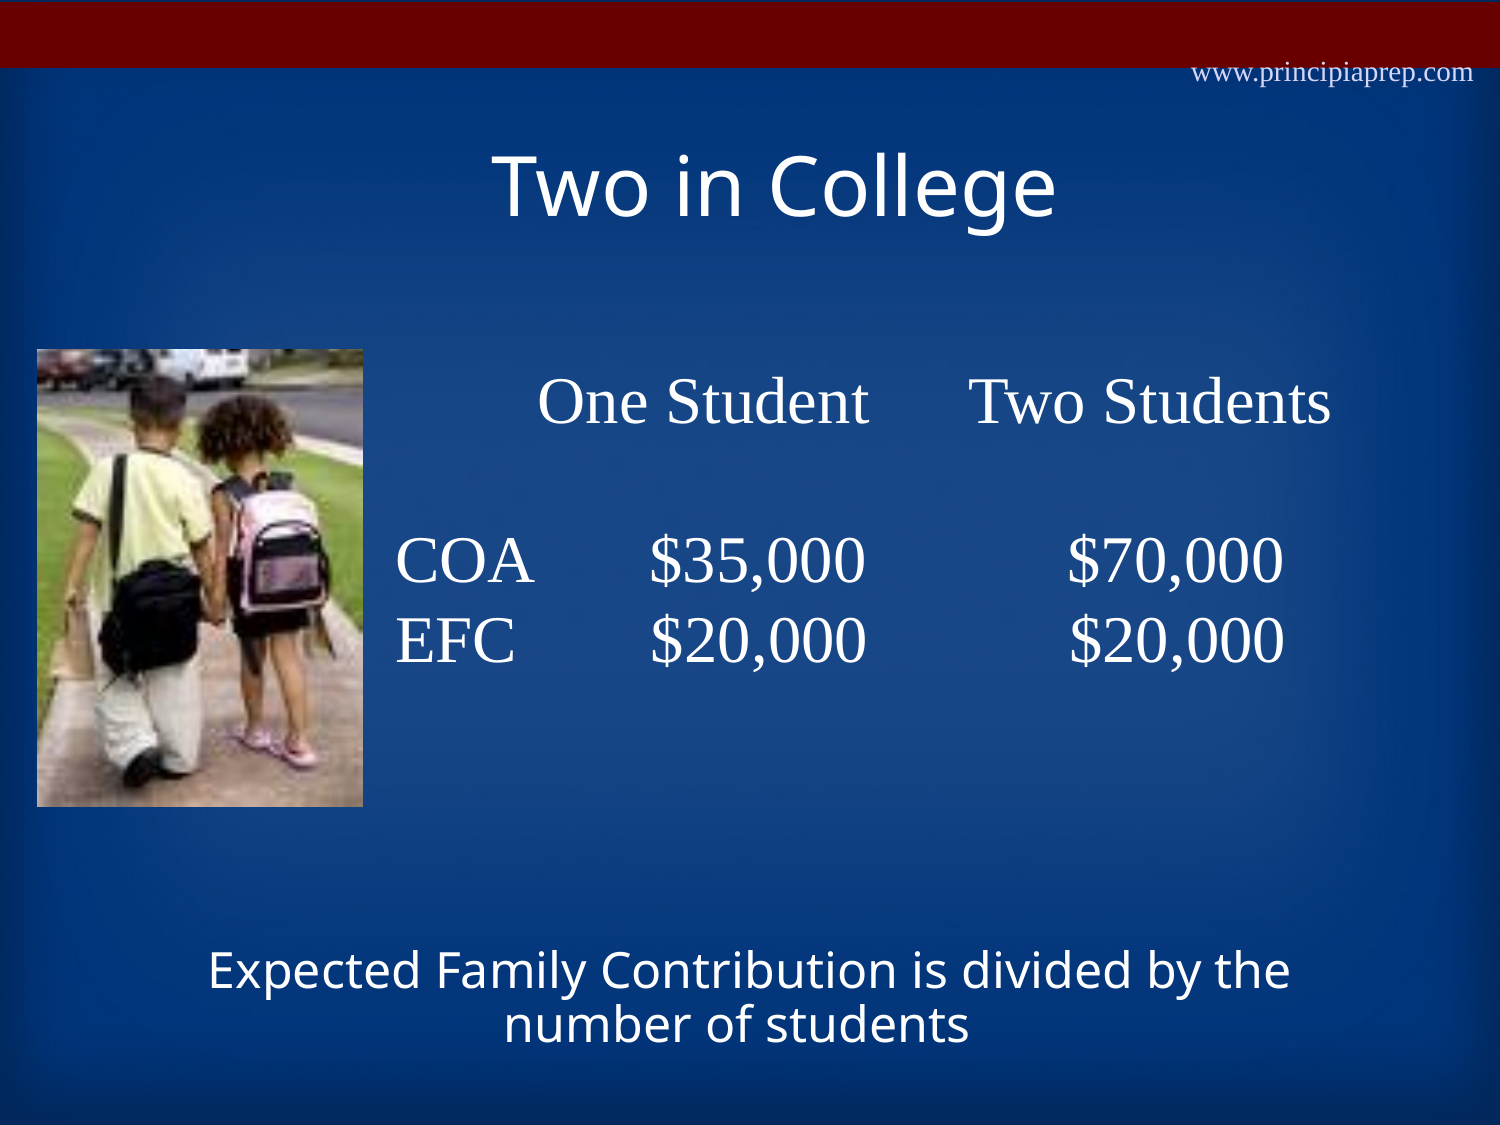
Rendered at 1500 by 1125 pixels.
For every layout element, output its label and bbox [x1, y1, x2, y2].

picture [0, 93, 1500, 1125]
text_box [0, 0, 1500, 93]
